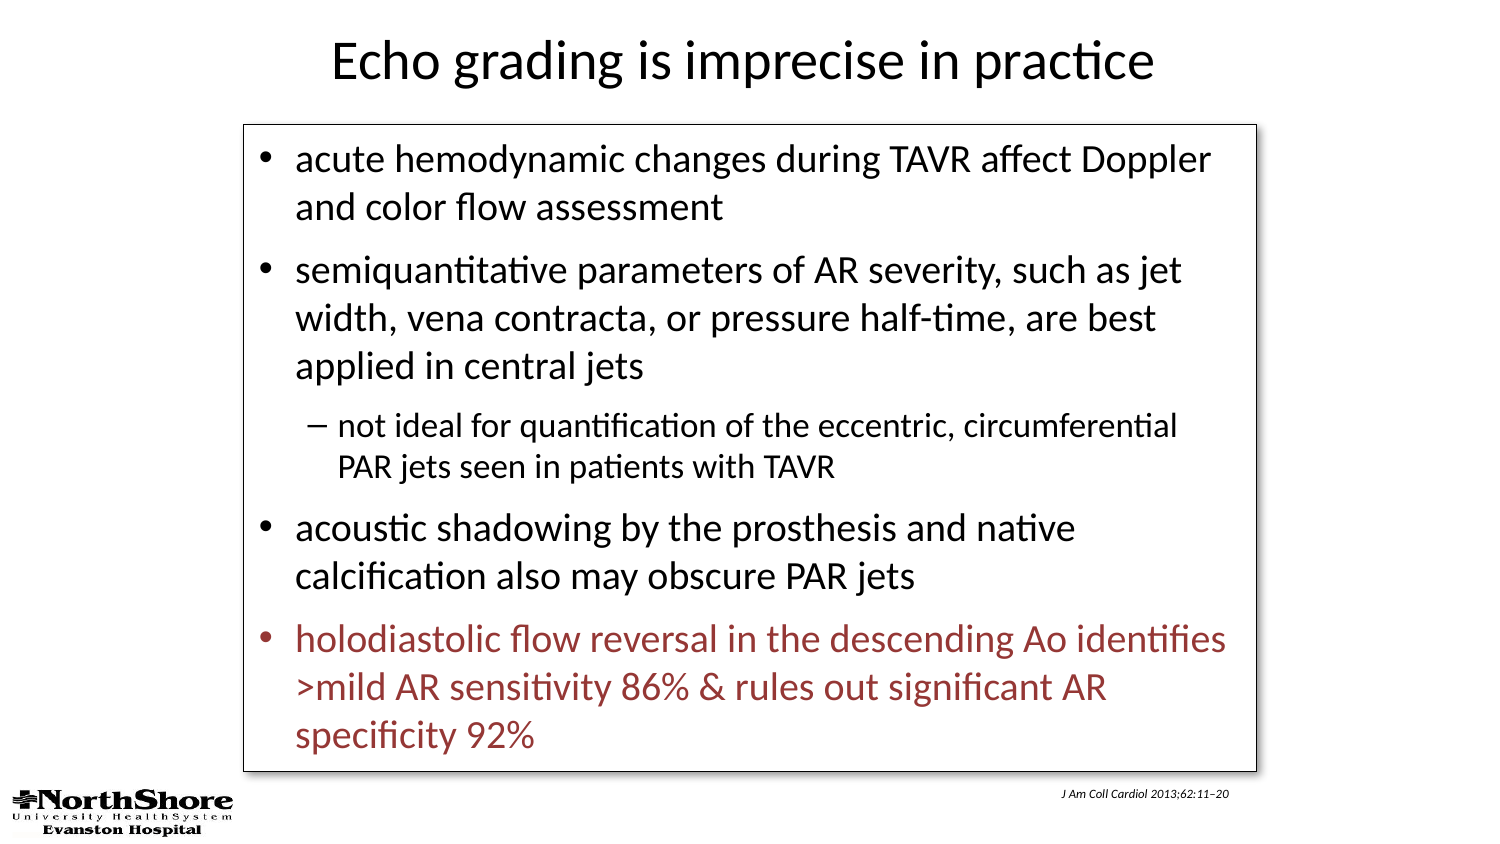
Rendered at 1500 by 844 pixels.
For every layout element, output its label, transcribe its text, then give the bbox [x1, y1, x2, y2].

list acute hemodynamic changes during TAVR affect Doppler and color flow assessment semiquantitative parameters of AR severity, such as jet width, vena contracta, or pressure half-time, are best applied in central jets not ideal for quantification of the eccentric, circumferential PAR jets seen in patients with TAVR acoustic shadowing by the prosthesis and native calcification also may obscure PAR jets holodiastolic flow reversal in the descending Ao identifies >mild AR sensitivity 86% & rules out significant AR specificity 92% [243, 124, 1257, 772]
picture [12, 789, 233, 838]
text_box J Am Coll Cardiol 2013;62:11–20 [1046, 776, 1244, 818]
title Echo grading is imprecise in practice [243, 14, 1257, 99]
